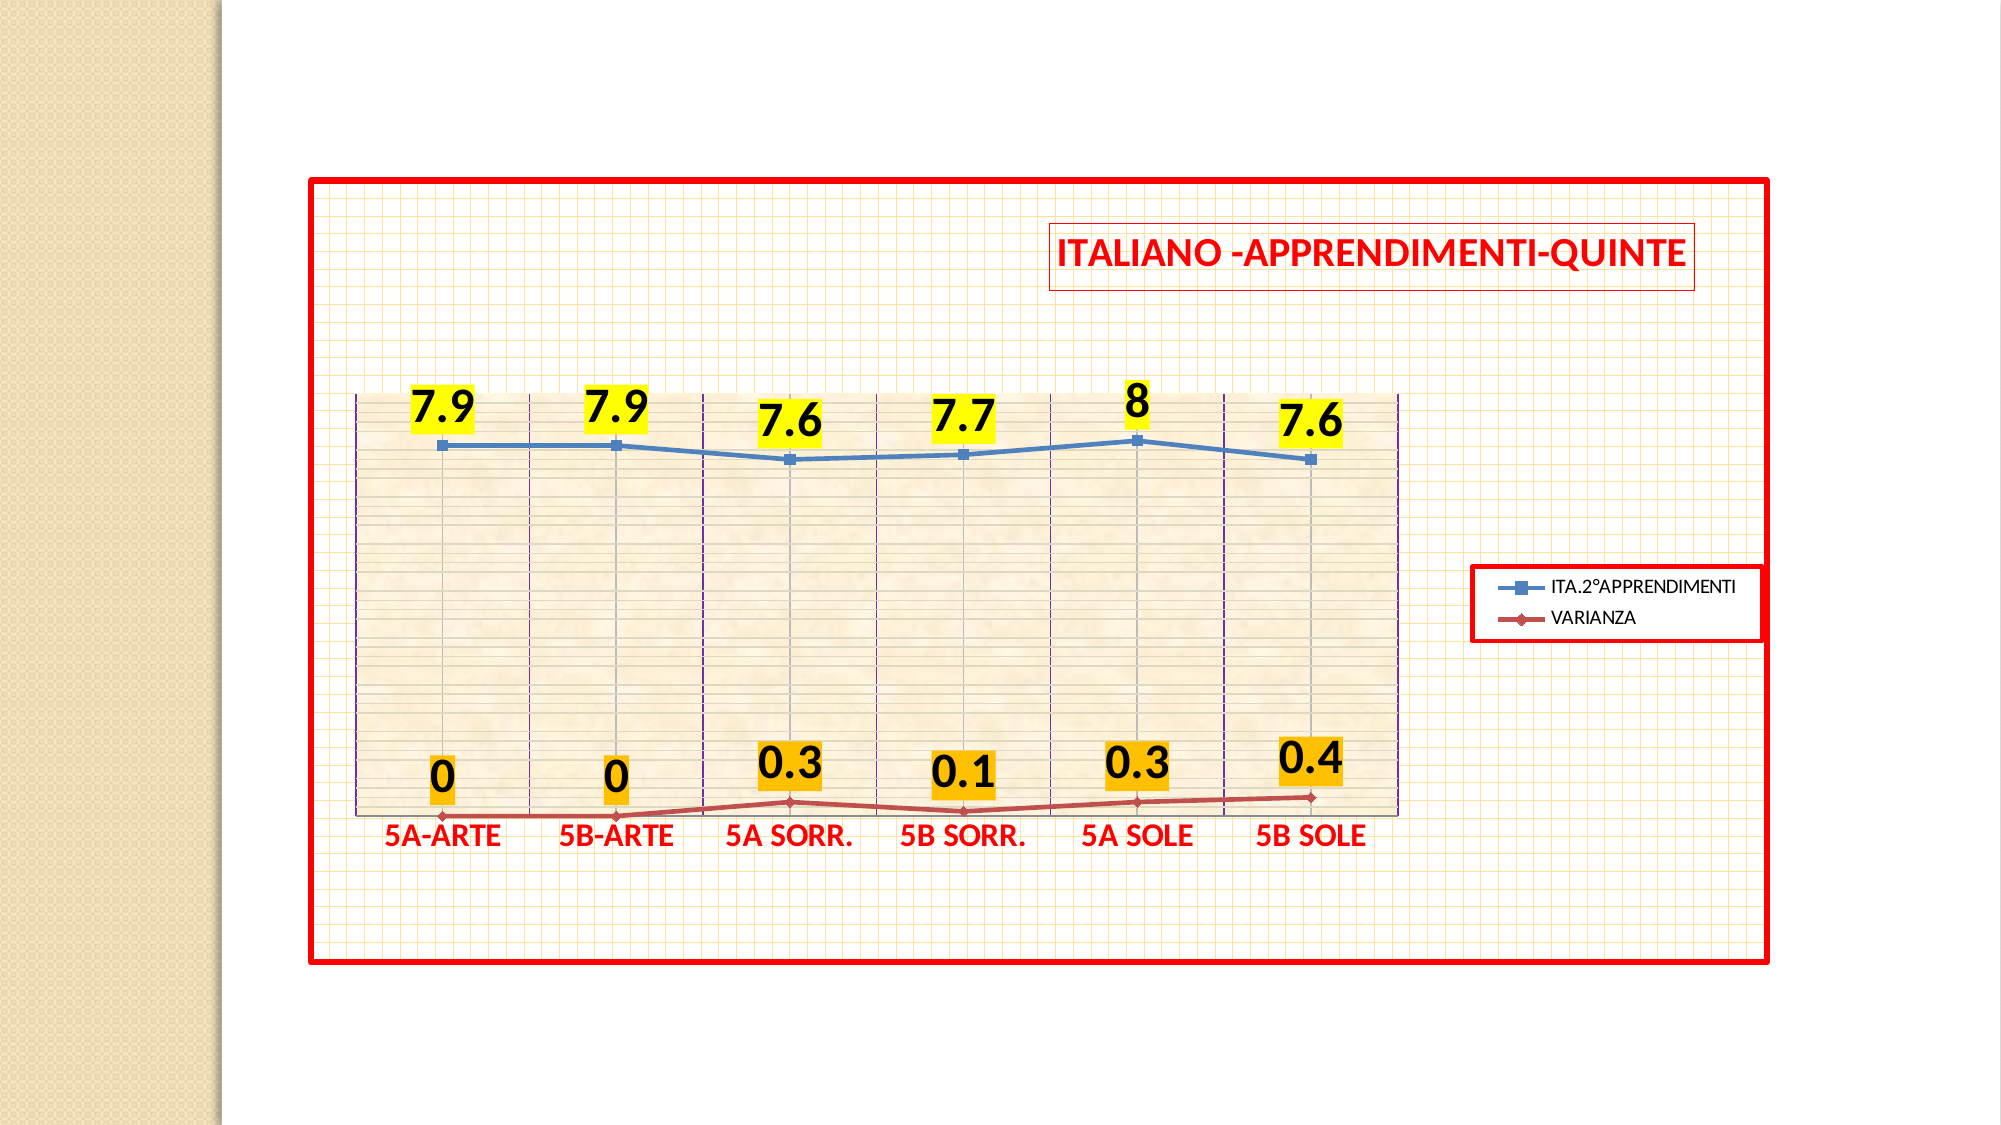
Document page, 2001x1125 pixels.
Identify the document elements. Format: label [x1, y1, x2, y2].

chart [307, 177, 1771, 966]
